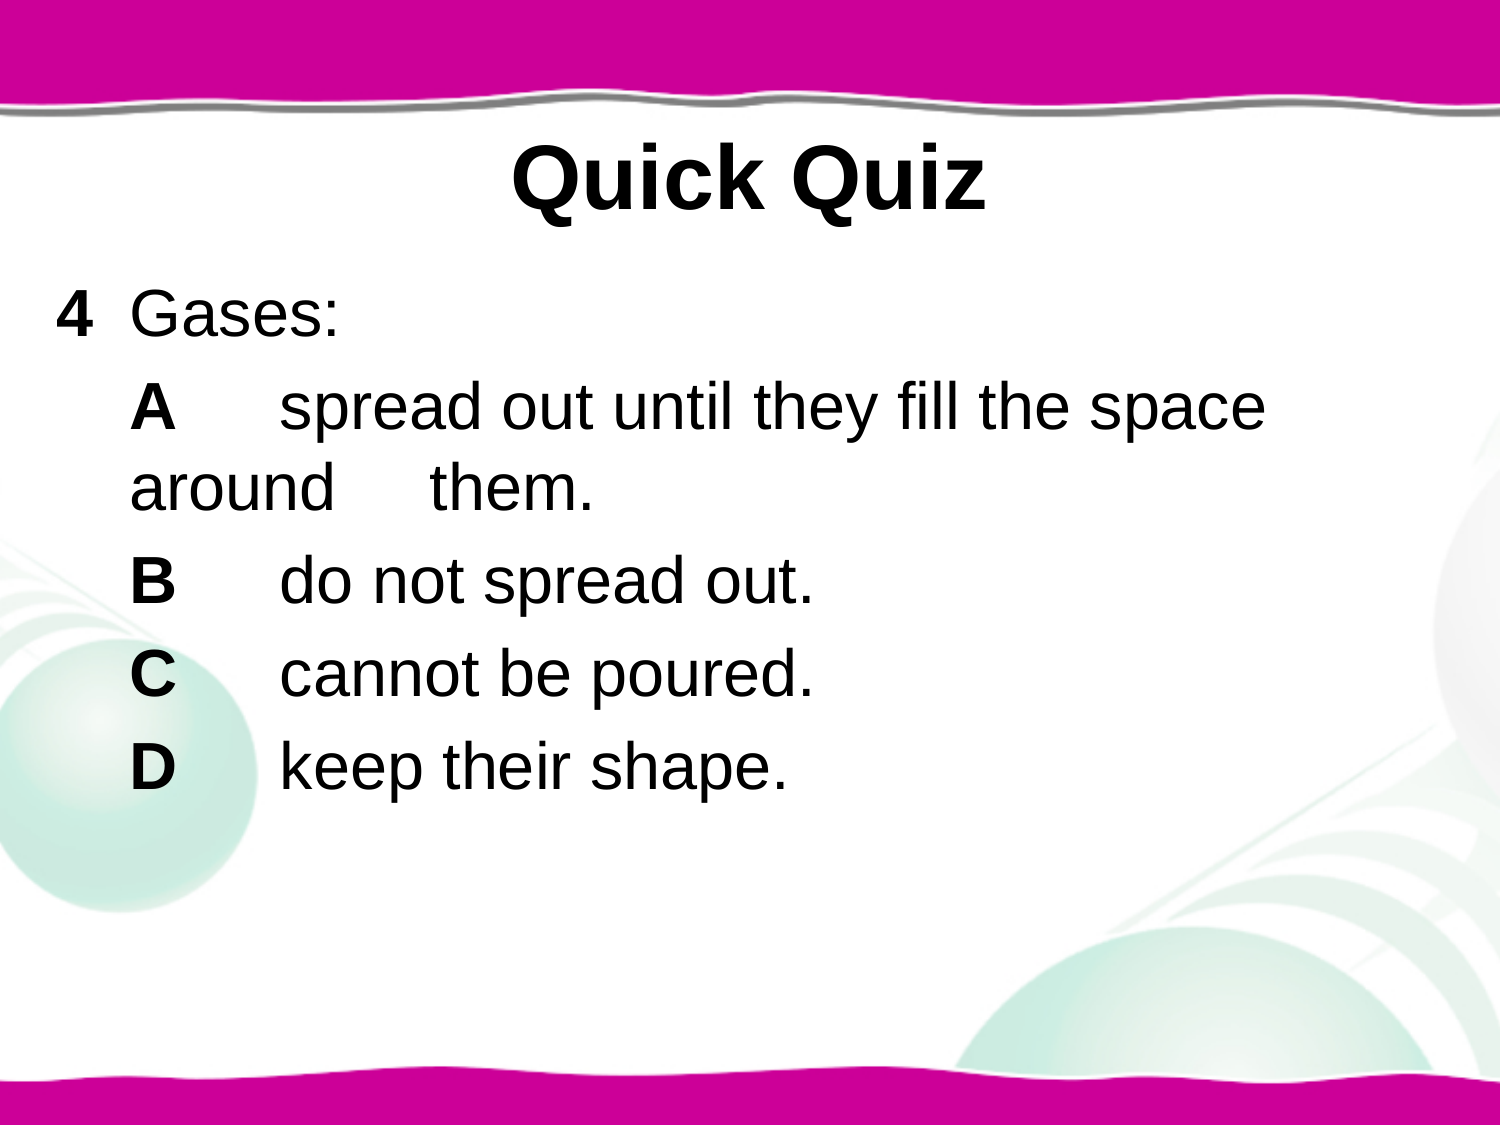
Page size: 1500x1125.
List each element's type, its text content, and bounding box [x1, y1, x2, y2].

list 4 Gases: A spread out until they fill the space around them. B do not spread out. C cannot be poured. D keep their shape. [41, 262, 1459, 941]
picture [0, 0, 1500, 1125]
title Quick Quiz [41, 90, 1459, 256]
text_box [76, 444, 1400, 495]
